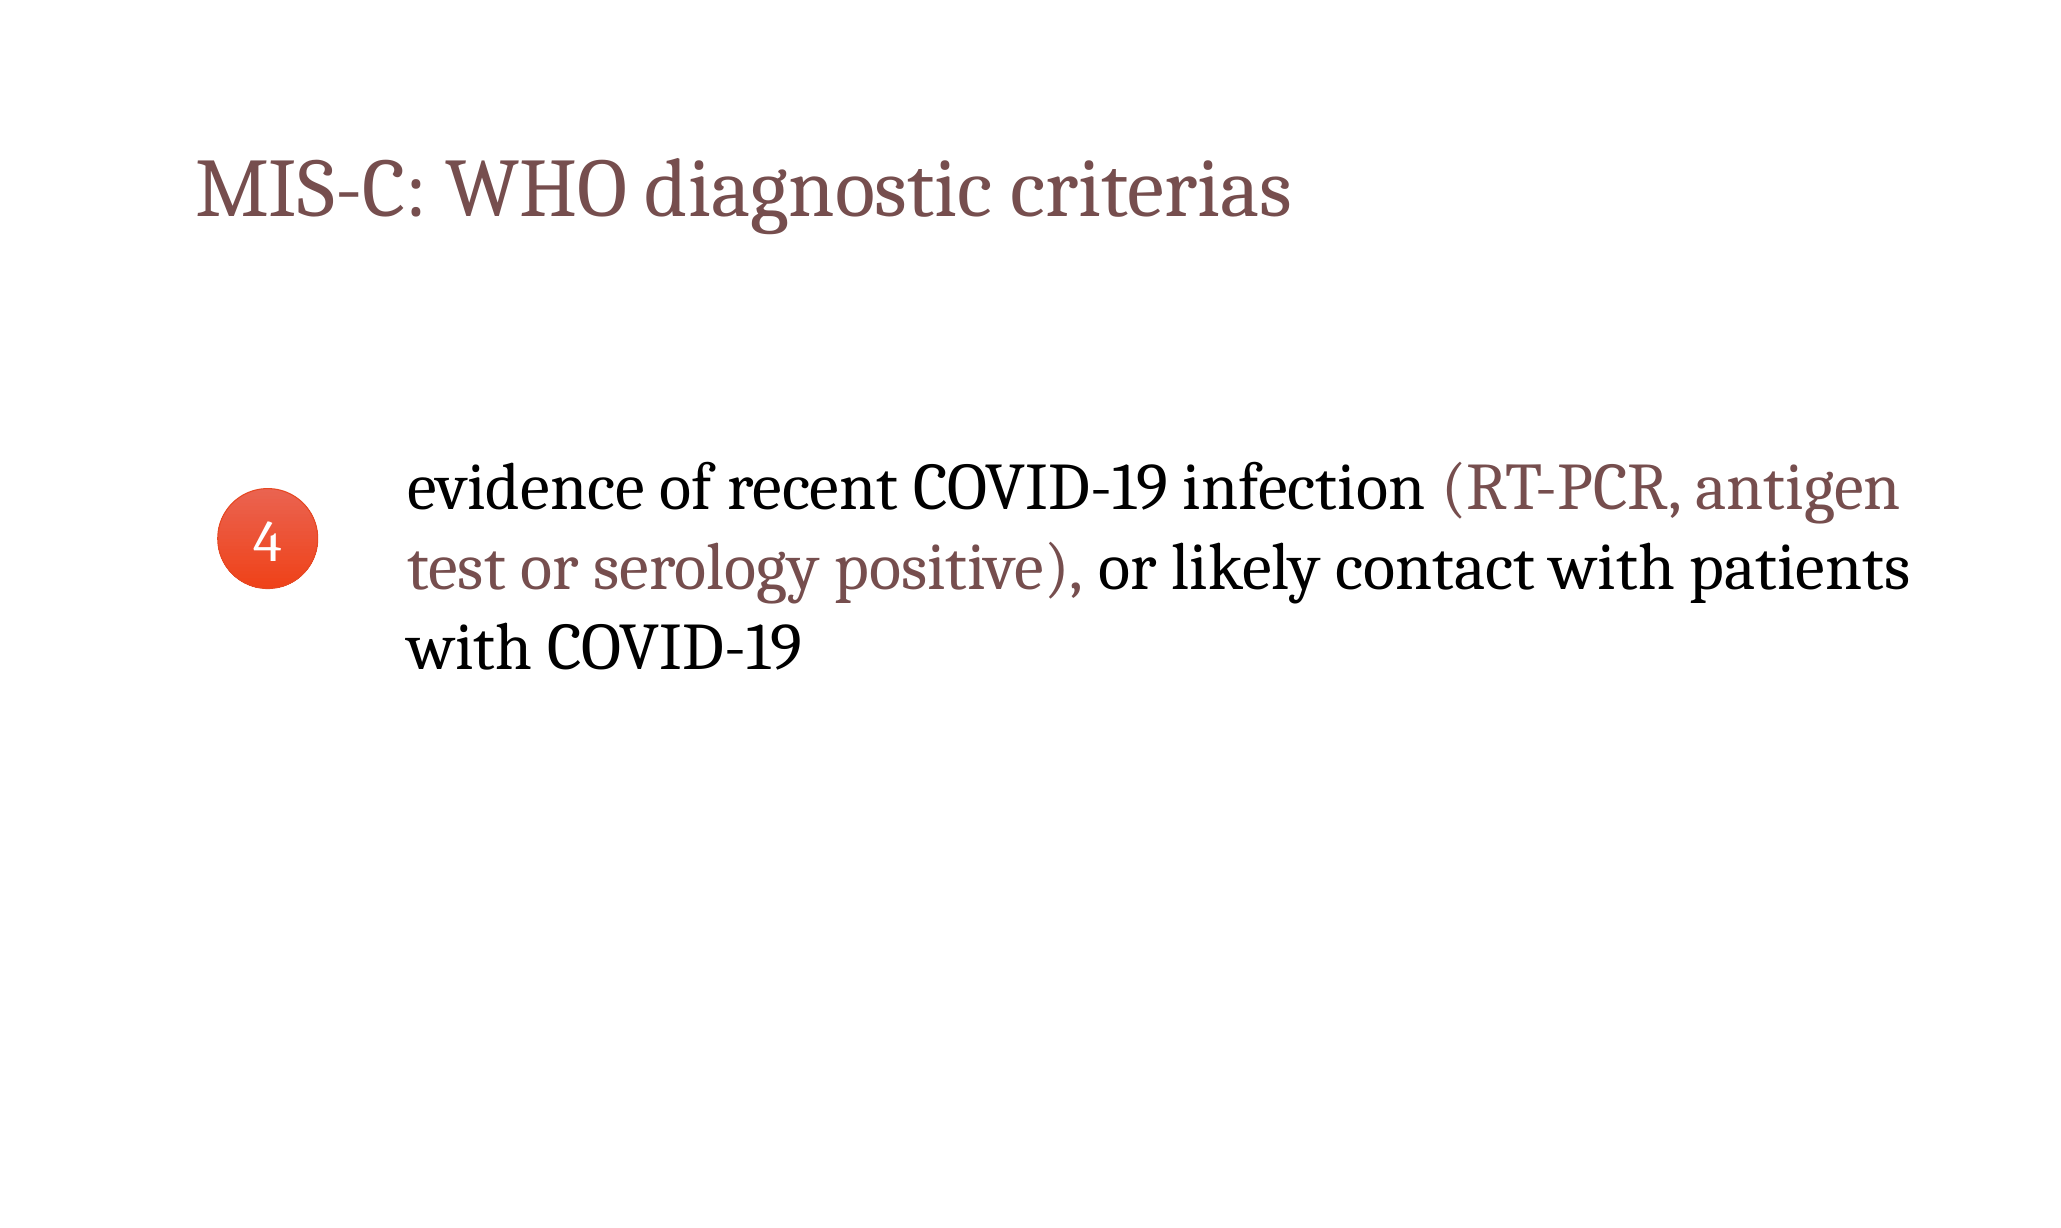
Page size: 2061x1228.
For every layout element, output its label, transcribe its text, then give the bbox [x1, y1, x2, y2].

text_box evidence of recent COVID-19 infection (RT-PCR, antigen test or serology positive), or likely contact with patients with COVID-19 [392, 435, 1949, 691]
text_box MIS-C: WHO diagnostic criterias [180, 126, 1456, 241]
text_box 4 [217, 488, 319, 590]
